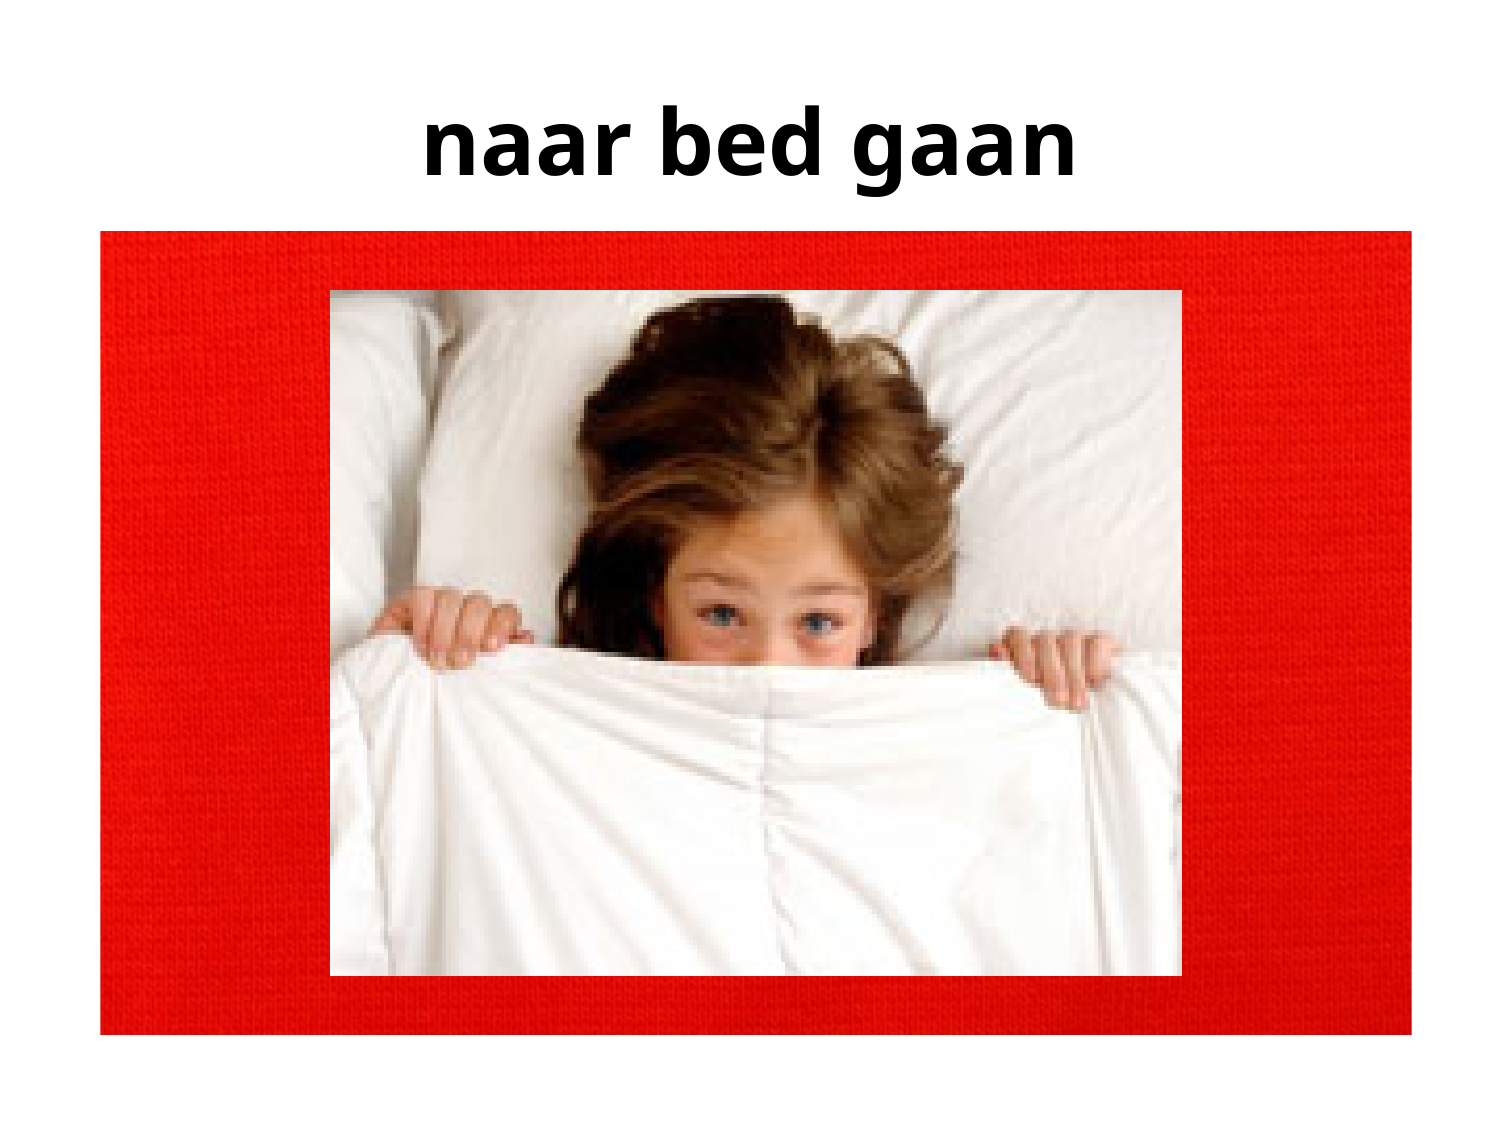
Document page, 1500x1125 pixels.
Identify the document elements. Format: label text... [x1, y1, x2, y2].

title naar bed gaan [75, 45, 1425, 233]
picture [100, 231, 1412, 1036]
